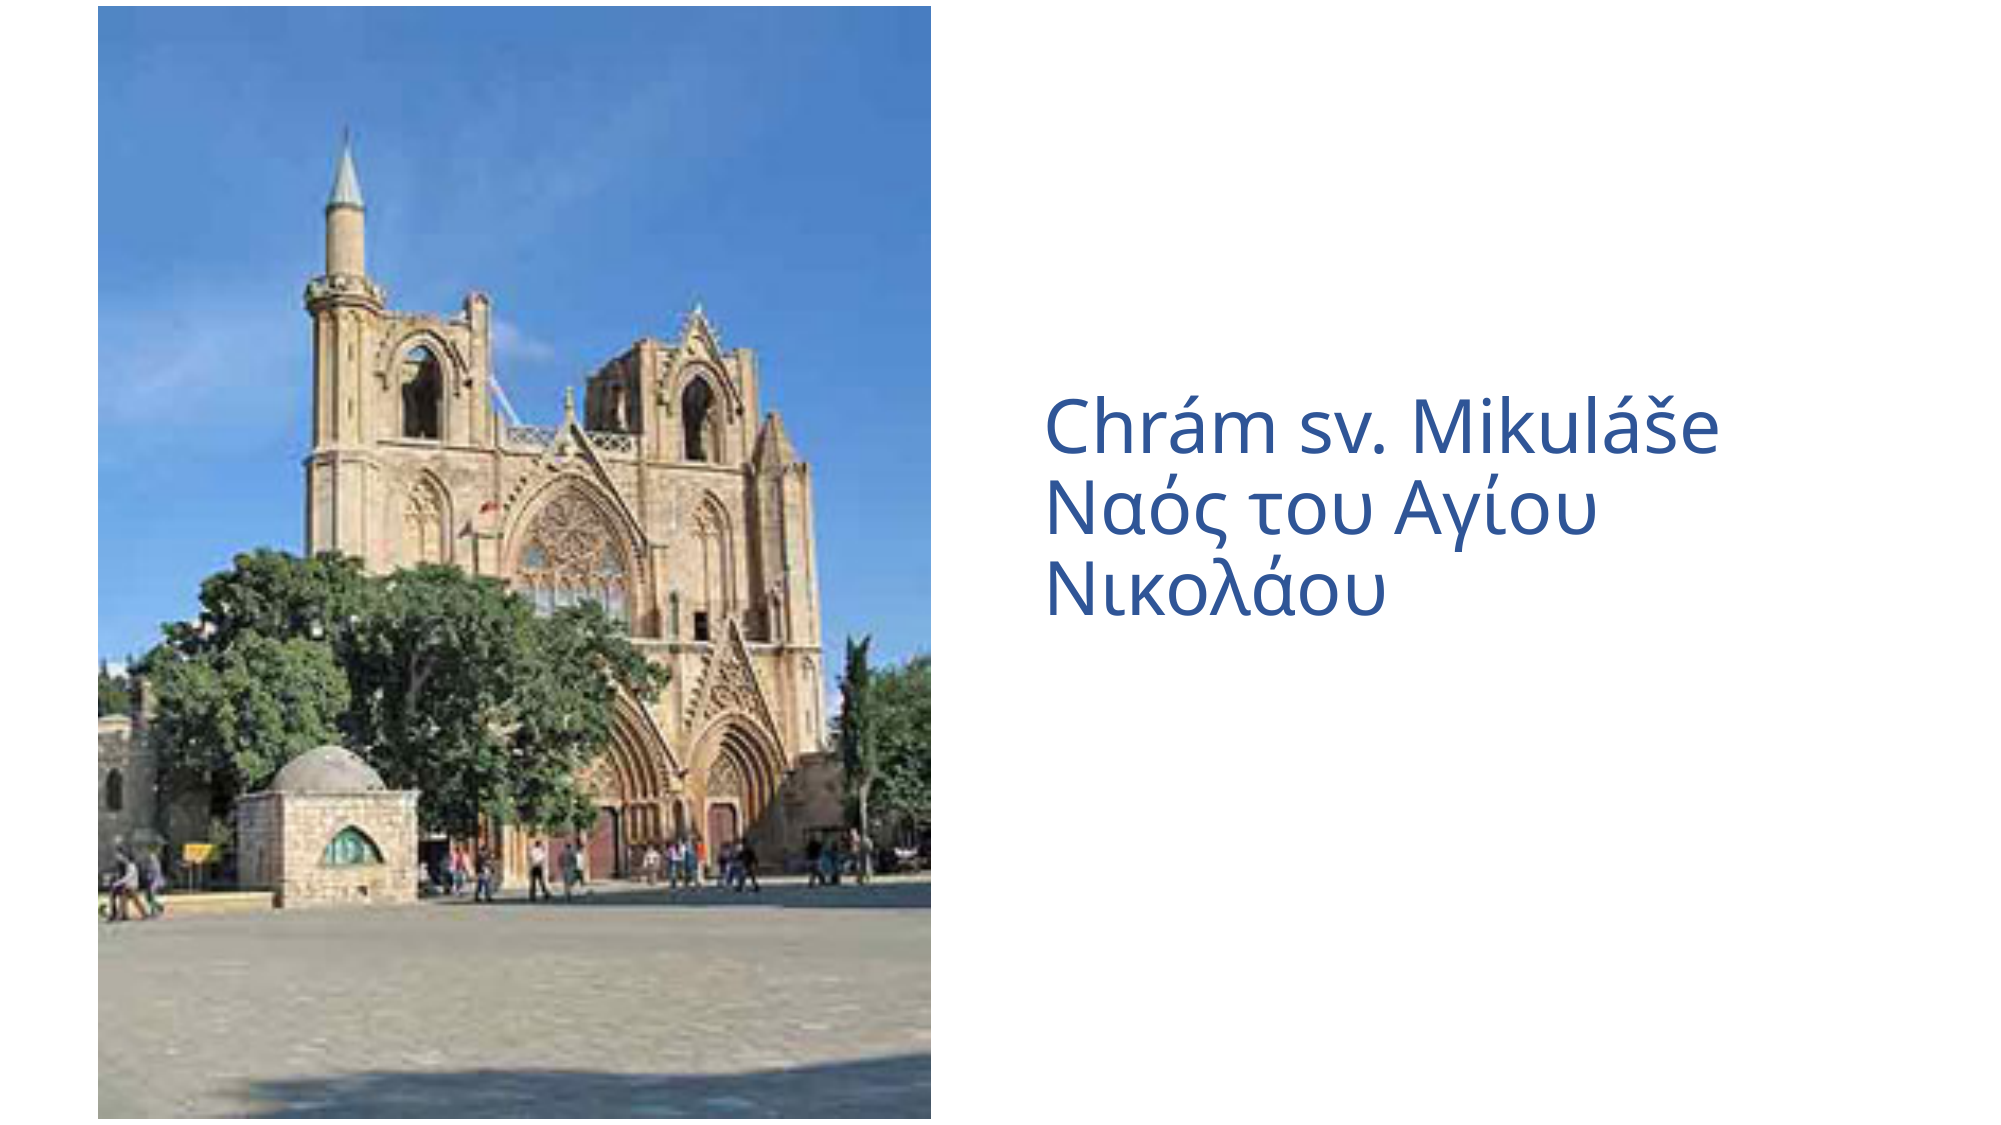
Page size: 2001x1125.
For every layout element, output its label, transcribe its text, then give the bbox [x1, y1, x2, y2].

picture [98, 6, 931, 1119]
title Chrám sv. Mikuláše Nαός του Αγίου Νικολάου [1029, 96, 1925, 640]
